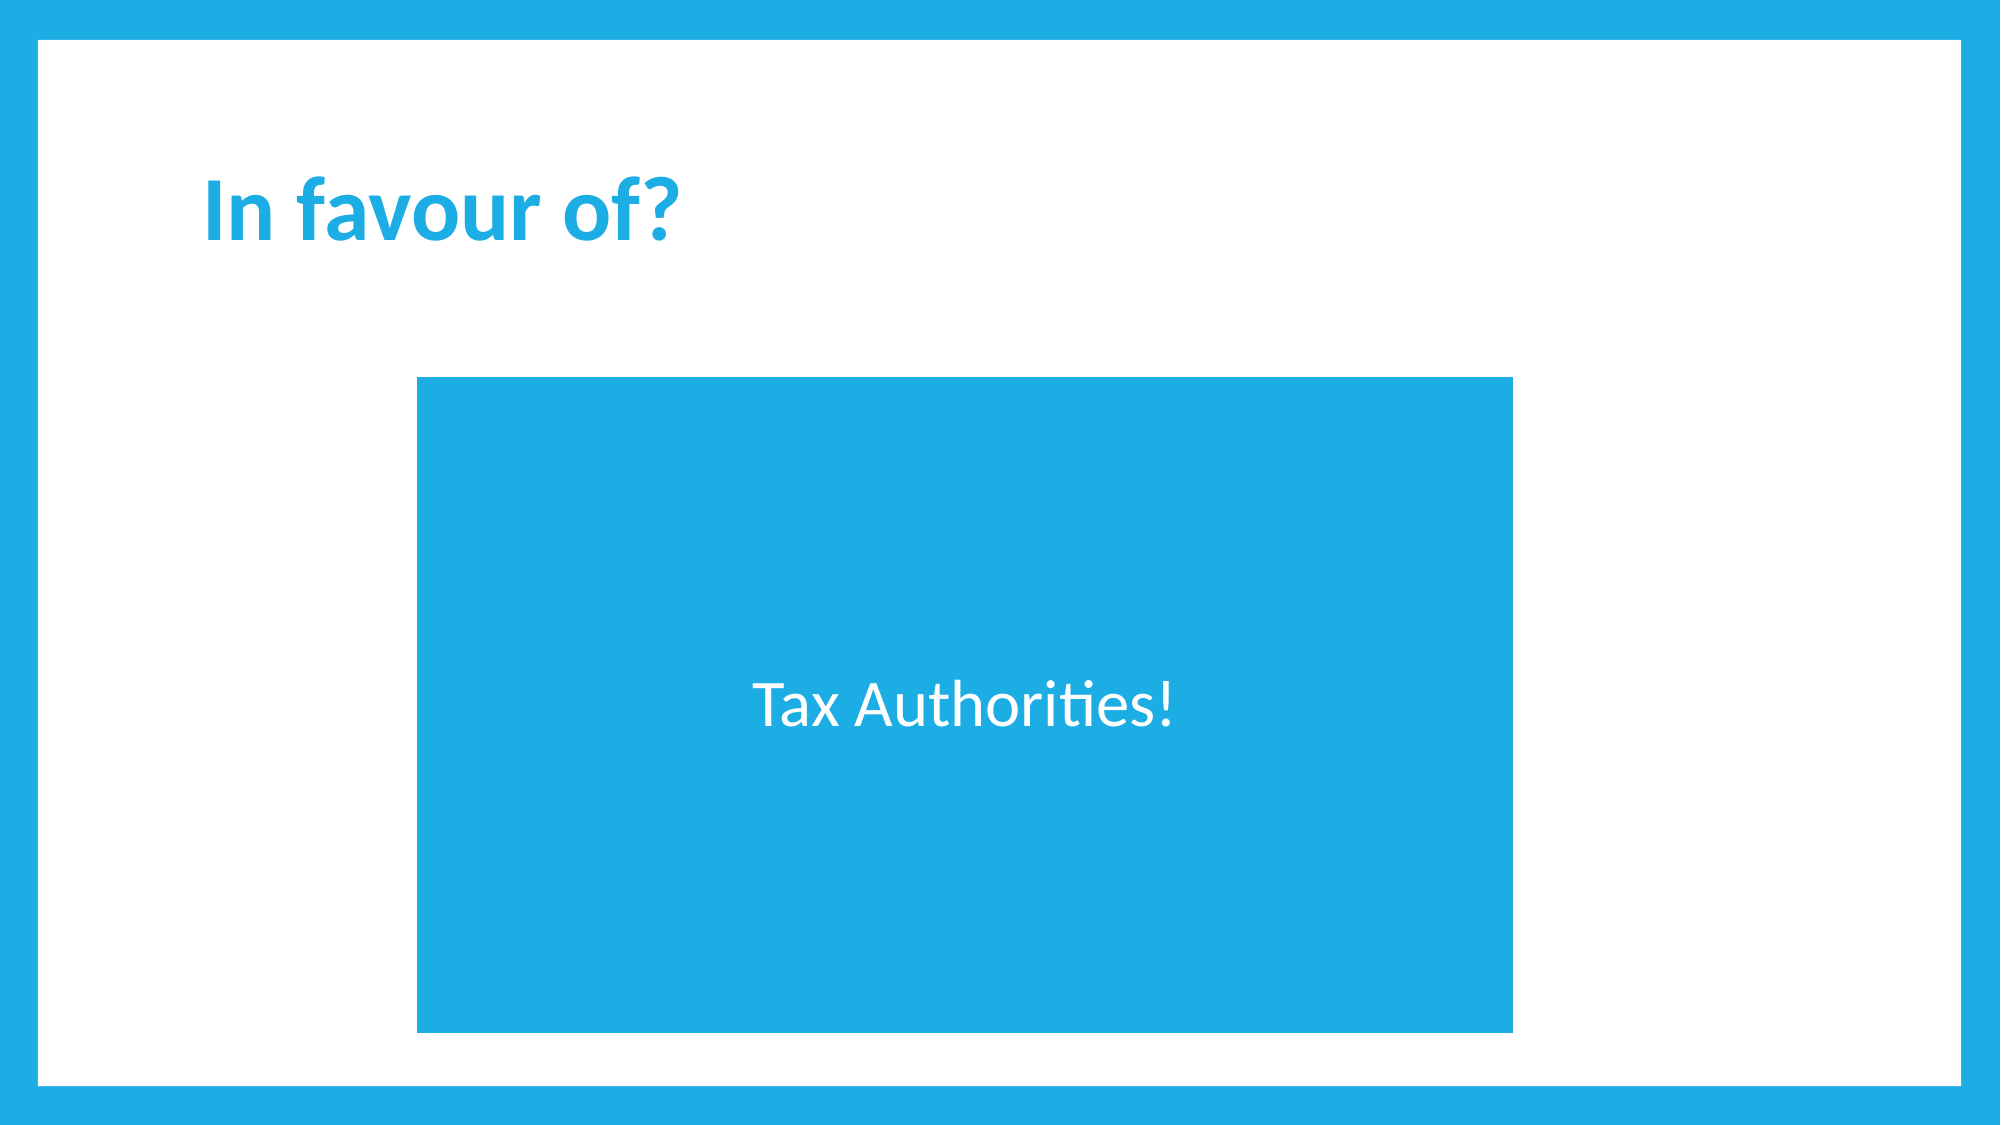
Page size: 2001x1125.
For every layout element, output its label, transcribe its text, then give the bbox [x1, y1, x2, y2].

title In favour of? [187, 99, 1808, 323]
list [167, 374, 1763, 1036]
